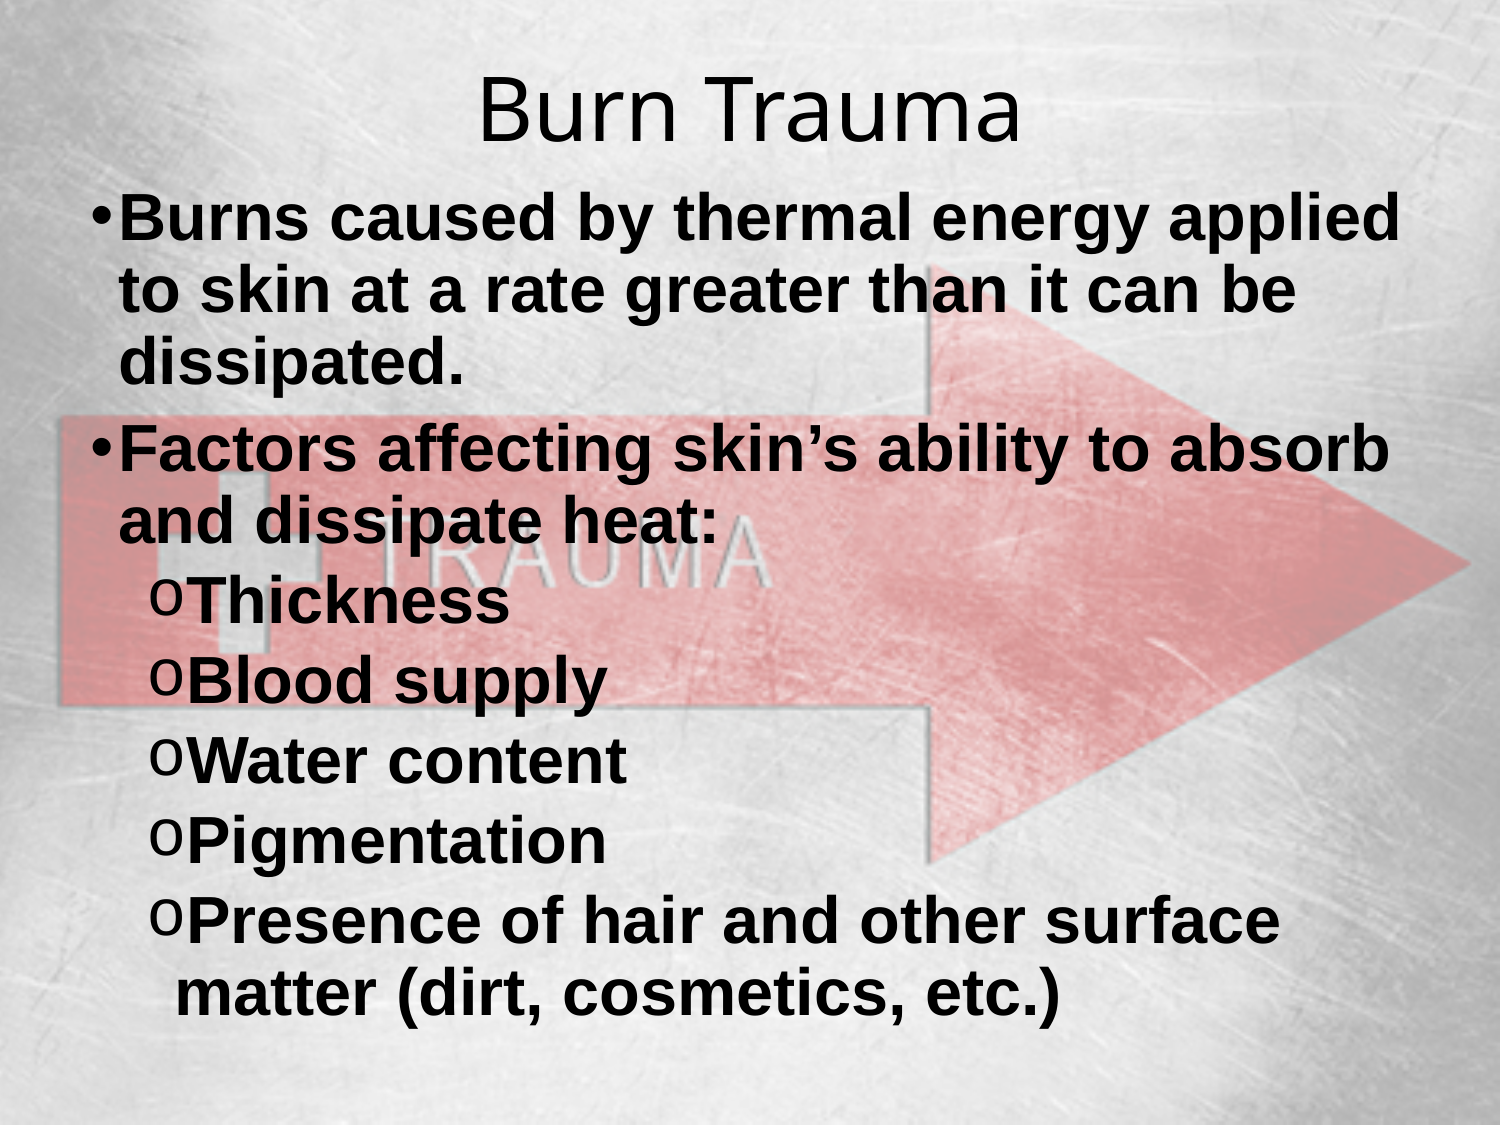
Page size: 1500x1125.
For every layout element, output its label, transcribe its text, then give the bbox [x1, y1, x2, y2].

title Burn Trauma [103, 0, 1397, 174]
list Burns caused by thermal energy applied to skin at a rate greater than it can be dissipated. Factors affecting skin’s ability to absorb and dissipate heat: Thickness Blood supply Water content Pigmentation Presence of hair and other surface matter (dirt, cosmetics, etc.) [75, 174, 1425, 1125]
